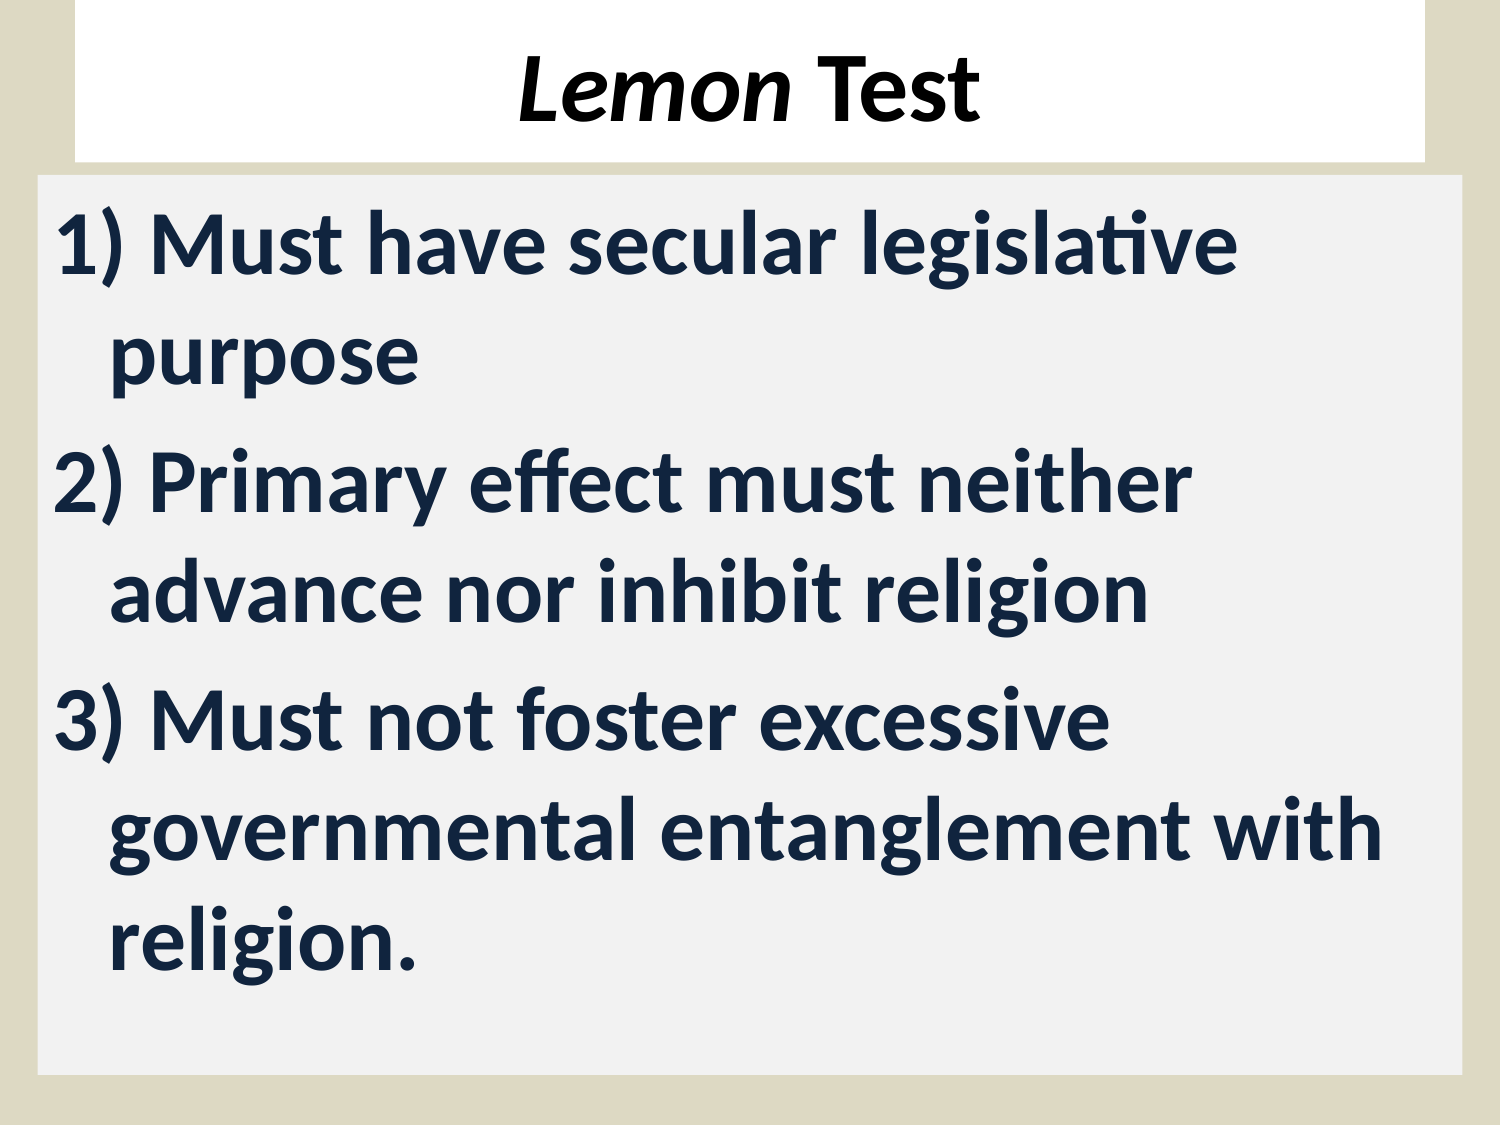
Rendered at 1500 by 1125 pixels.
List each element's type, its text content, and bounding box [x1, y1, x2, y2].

title Lemon Test [75, 0, 1425, 163]
list 1) Must have secular legislative purpose 2) Primary effect must neither advance nor inhibit religion 3) Must not foster excessive governmental entanglement with religion. [37, 174, 1463, 1075]
